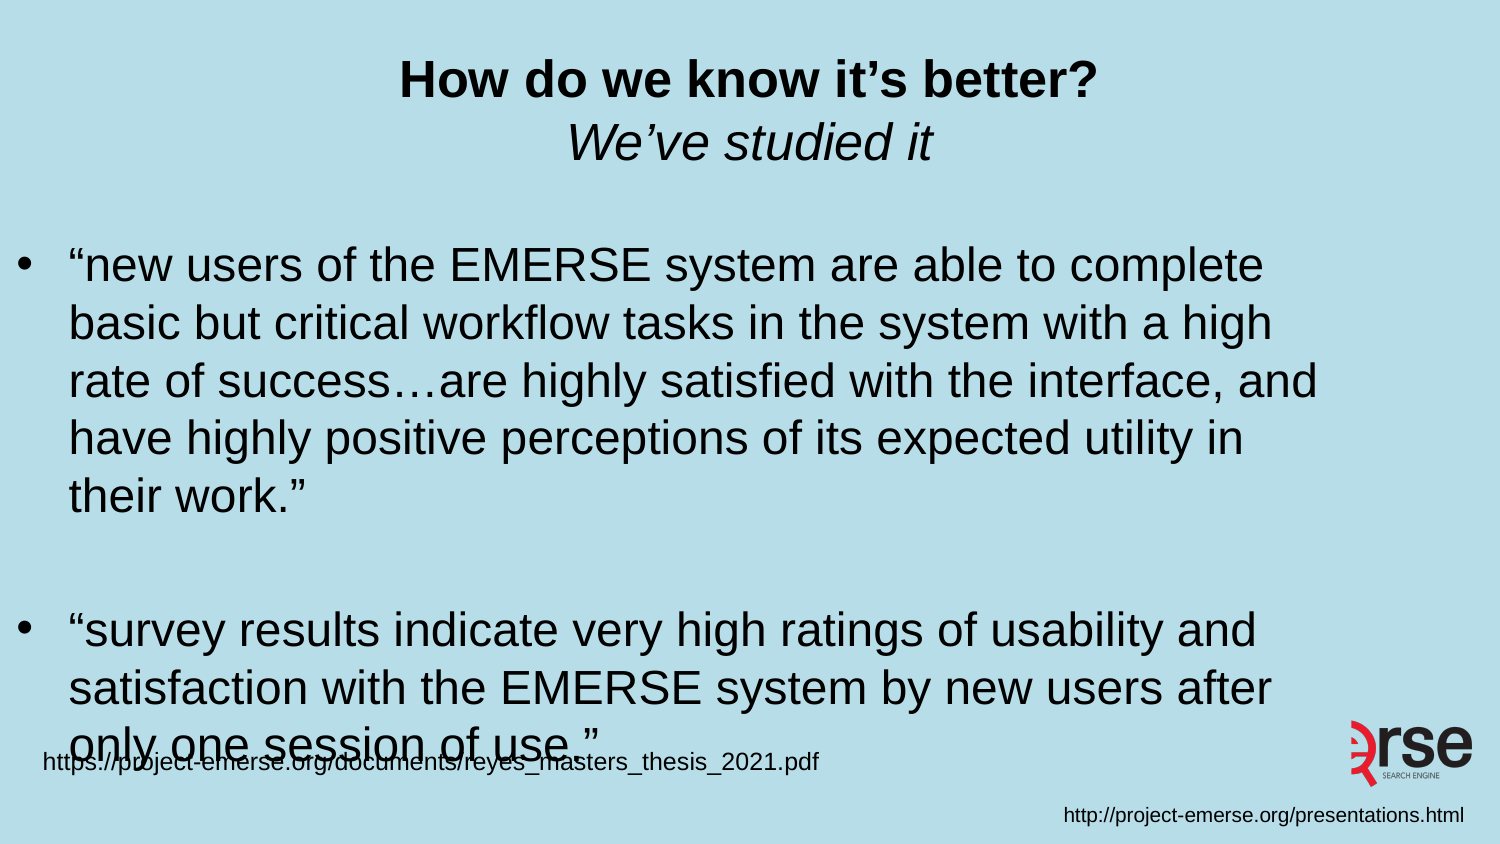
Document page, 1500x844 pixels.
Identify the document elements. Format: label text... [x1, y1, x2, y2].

text_box http://project-emerse.org/presentations.html [1048, 794, 1497, 835]
text_box How do we know it’s better? We’ve studied it [74, 37, 1425, 179]
text_box “new users of the EMERSE system are able to complete basic but critical workflow tasks in the system with a high rate of success…are highly satisfied with the interface, and have highly positive perceptions of its expected utility in their work.” “survey results indicate very high ratings of usability and satisfaction with the EMERSE system by new users after only one session of use.” [1, 226, 1352, 784]
text_box https://project-emerse.org/documents/reyes_masters_thesis_2021.pdf [27, 737, 914, 783]
picture [1230, 720, 1473, 787]
